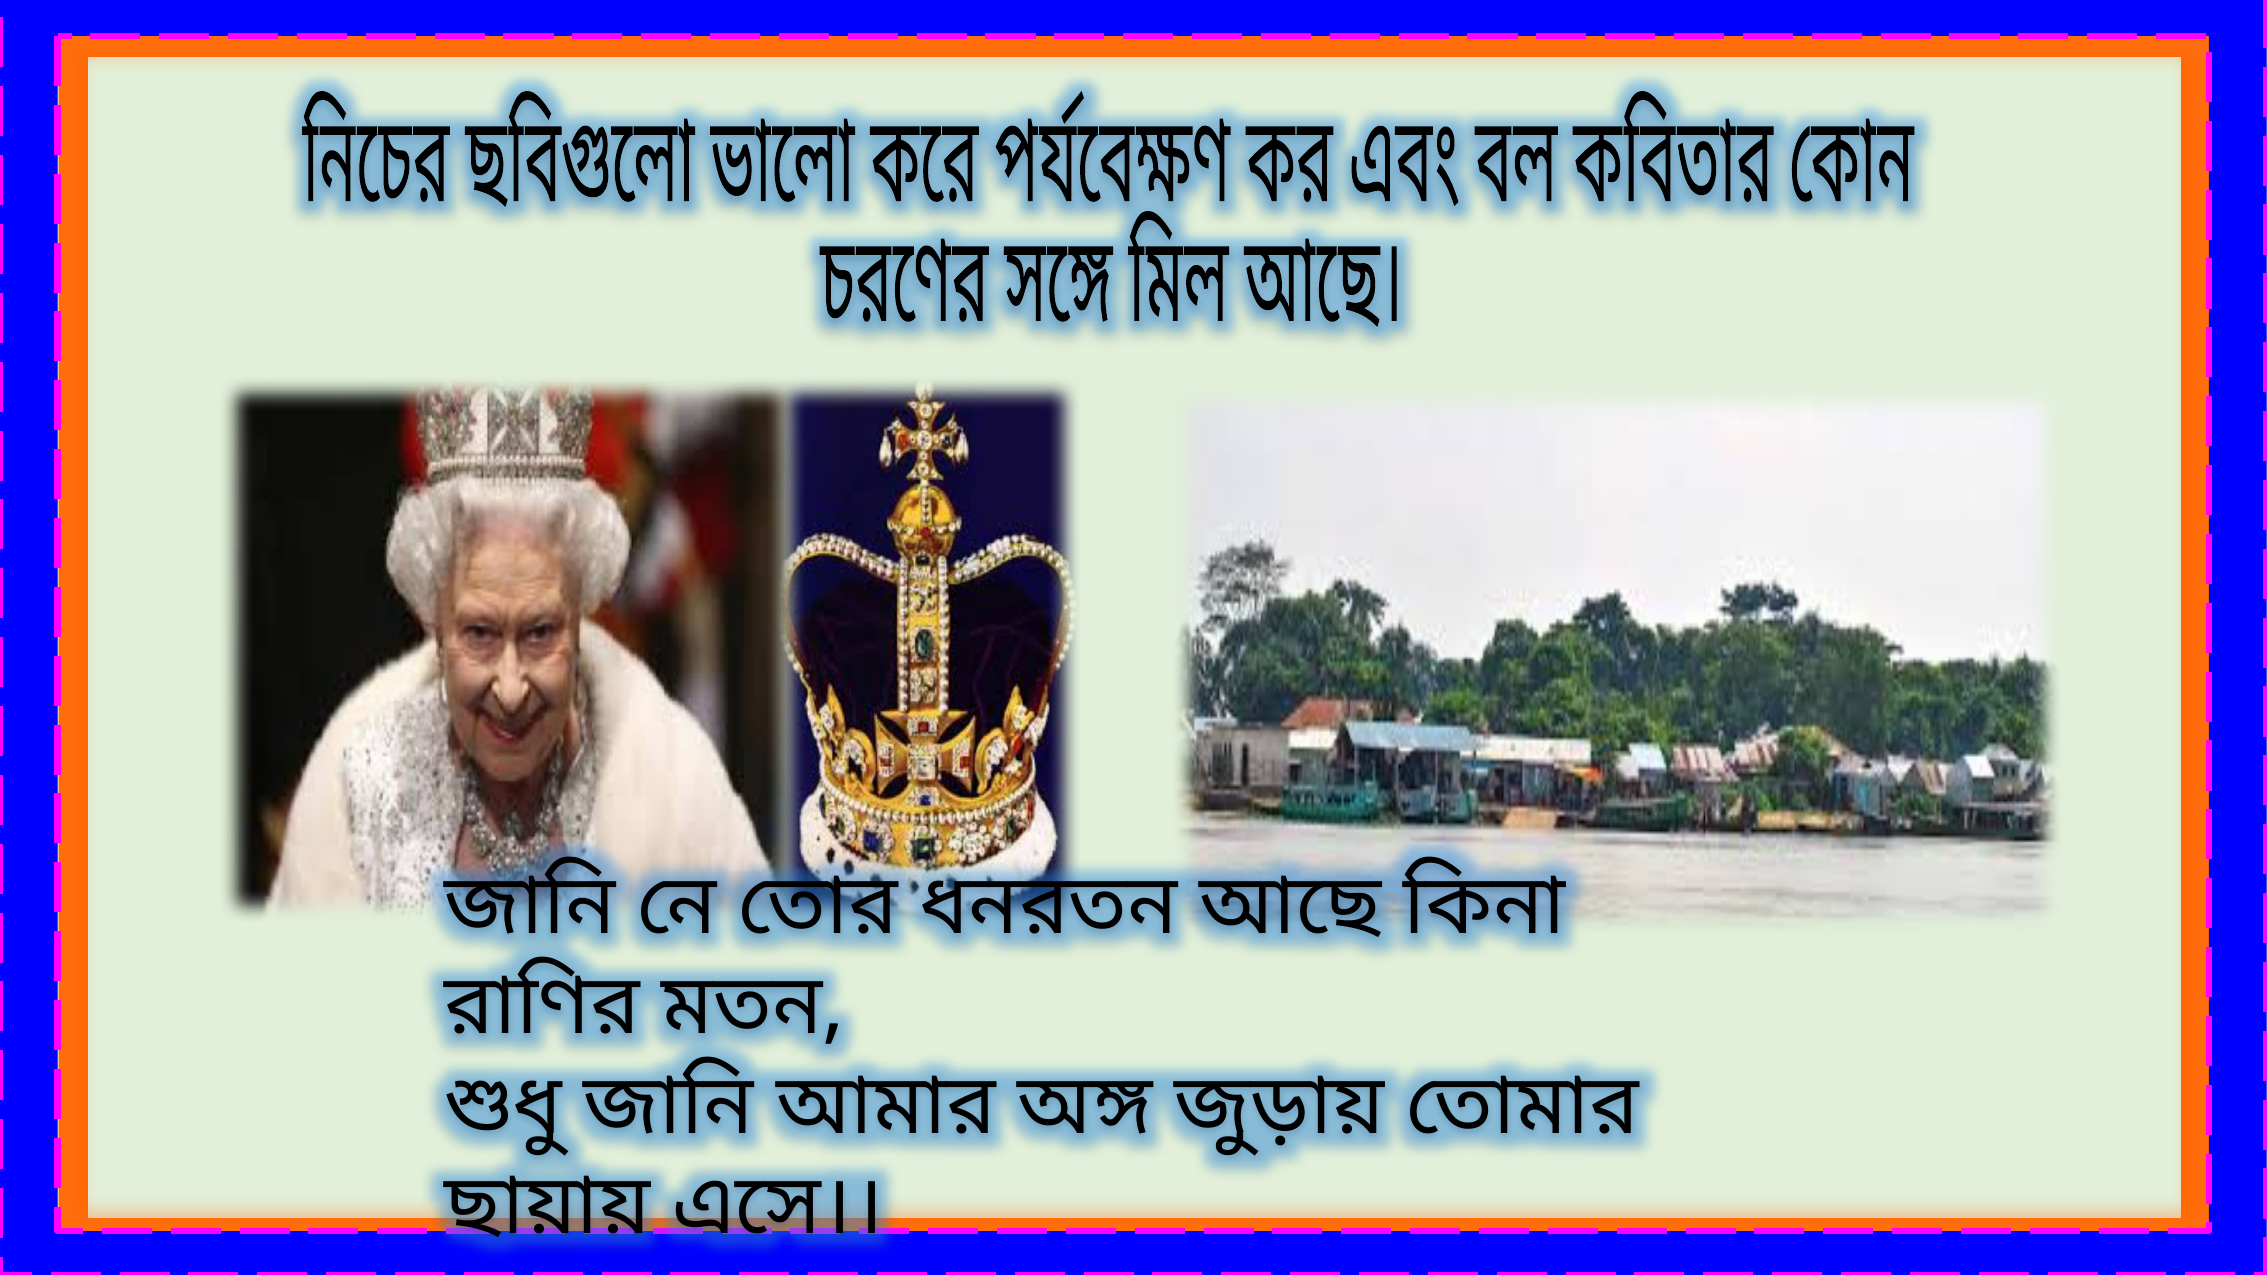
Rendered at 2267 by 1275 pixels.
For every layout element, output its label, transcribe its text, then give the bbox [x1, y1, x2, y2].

text_box নিচের ছবিগুলো ভালো করে পর্যবেক্ষণ কর এবং বল কবিতার কোন চরণের সঙ্গে মিল আছে। [1002, 245, 1115, 324]
picture [1171, 385, 2062, 934]
text_box নিচের ছবিগুলো ভালো করে পর্যবেক্ষণ কর এবং বল কবিতার কোন চরণের সঙ্গে মিল আছে। [994, 89, 1232, 203]
text_box নিচের ছবিগুলো ভালো করে পর্যবেক্ষণ কর এবং বল কবিতার কোন চরণের সঙ্গে মিল আছে। [561, 124, 610, 199]
text_box জানি নে তোর ধনরতন আছে কিনা রাণির মতন, শুধু জানি আমার অঙ্গ জুড়ায় তোমার ছায়ায় এসে।। [425, 985, 1792, 1115]
text_box নিচের ছবিগুলো ভালো করে পর্যবেক্ষণ কর এবং বল কবিতার কোন চরণের সঙ্গে মিল আছে। [610, 117, 697, 203]
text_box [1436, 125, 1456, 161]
text_box নিচের ছবিগুলো ভালো করে পর্যবেক্ষণ কর এবং বল কবিতার কোন চরণের সঙ্গে মিল আছে। [1473, 125, 1559, 203]
text_box নিচের ছবিগুলো ভালো করে পর্যবেক্ষণ কর এবং বল কবিতার কোন চরণের সঙ্গে মিল আছে। [709, 117, 857, 203]
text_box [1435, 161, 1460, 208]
text_box নিচের ছবিগুলো ভালো করে পর্যবেক্ষণ কর এবং বল কবিতার কোন চরণের সঙ্গে মিল আছে। [300, 90, 451, 203]
text_box নিচের ছবিগুলো ভালো করে পর্যবেক্ষণ কর এবং বল কবিতার কোন চরণের সঙ্গে মিল আছে। [1242, 237, 1382, 329]
text_box নিচের ছবিগুলো ভালো করে পর্যবেক্ষণ কর এবং বল কবিতার কোন চরণের সঙ্গে মিল আছে। [1393, 125, 1434, 203]
text_box নিচের ছবিগুলো ভালো করে পর্যবেক্ষণ কর এবং বল কবিতার কোন চরণের সঙ্গে মিল আছে। [1244, 125, 1335, 203]
text_box [0, 0, 2267, 1275]
text_box নিচের ছবিগুলো ভালো করে পর্যবেক্ষণ কর এবং বল কবিতার কোন চরণের সঙ্গে মিল আছে। [463, 90, 563, 209]
text_box নিচের ছবিগুলো ভালো করে পর্যবেক্ষণ কর এবং বল কবিতার কোন চরণের সঙ্গে মিল আছে। [818, 237, 990, 323]
text_box নিচের ছবিগুলো ভালো করে পর্যবেক্ষণ কর এবং বল কবিতার কোন চরণের সঙ্গে মিল আছে। [868, 125, 980, 203]
text_box [88, 65, 2180, 1203]
text_box নিচের ছবিগুলো ভালো করে পর্যবেক্ষণ কর এবং বল কবিতার কোন চরণের সঙ্গে মিল আছে। [1126, 210, 1231, 322]
text_box নিচের ছবিগুলো ভালো করে পর্যবেক্ষণ কর এবং বল কবিতার কোন চরণের সঙ্গে মিল আছে। [1350, 124, 1391, 203]
text_box নিচের ছবিগুলো ভালো করে পর্যবেক্ষণ কর এবং বল কবিতার কোন চরণের সঙ্গে মিল আছে। [1571, 90, 1775, 203]
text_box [218, 375, 1082, 924]
text_box নিচের ছবিগুলো ভালো করে পর্যবেক্ষণ কর এবং বল কবিতার কোন চরণের সঙ্গে মিল আছে। [1790, 117, 1916, 203]
